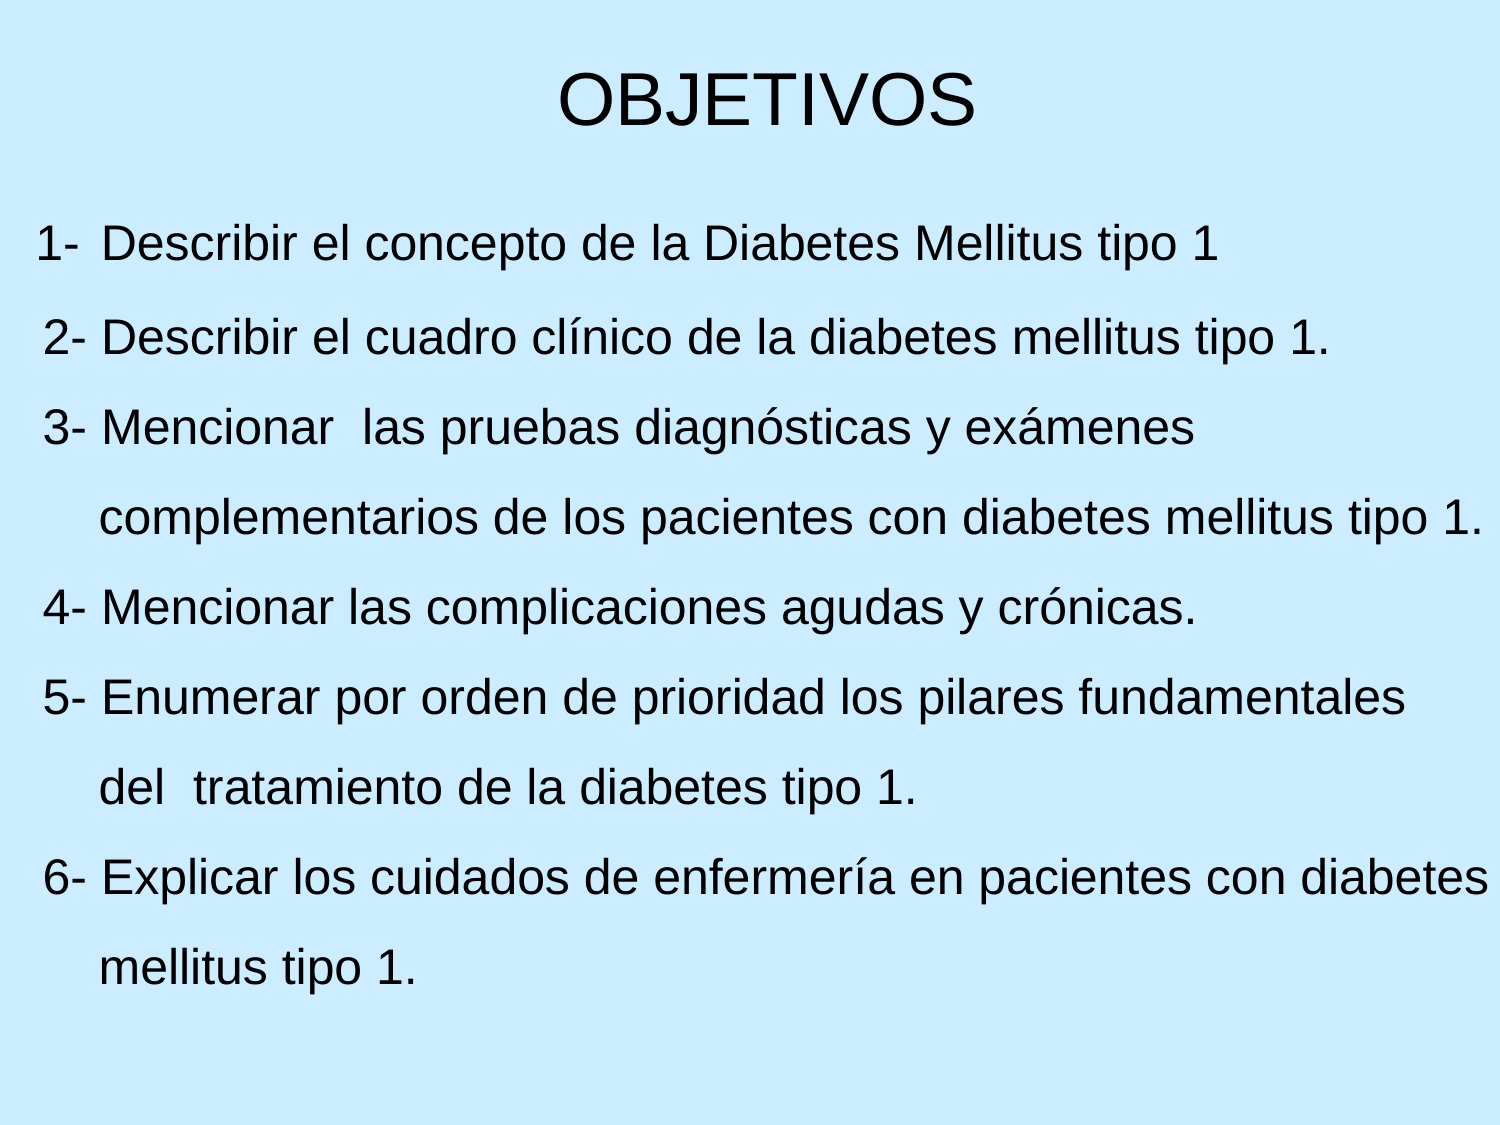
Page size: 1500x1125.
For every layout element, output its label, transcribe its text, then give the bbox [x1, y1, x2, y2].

text_box OBJETIVOS 1- Describir el concepto de la Diabetes Mellitus tipo 1 2- Describir el cuadro clínico de la diabetes mellitus tipo 1. 3- Mencionar las pruebas diagnósticas y exámenes complementarios de los pacientes con diabetes mellitus tipo 1. 4- Mencionar las complicaciones agudas y crónicas. 5- Enumerar por orden de prioridad los pilares fundamentales del tratamiento de la diabetes tipo 1. 6- Explicar los cuidados de enfermería en pacientes con diabetes mellitus tipo 1. [0, 42, 1500, 1125]
